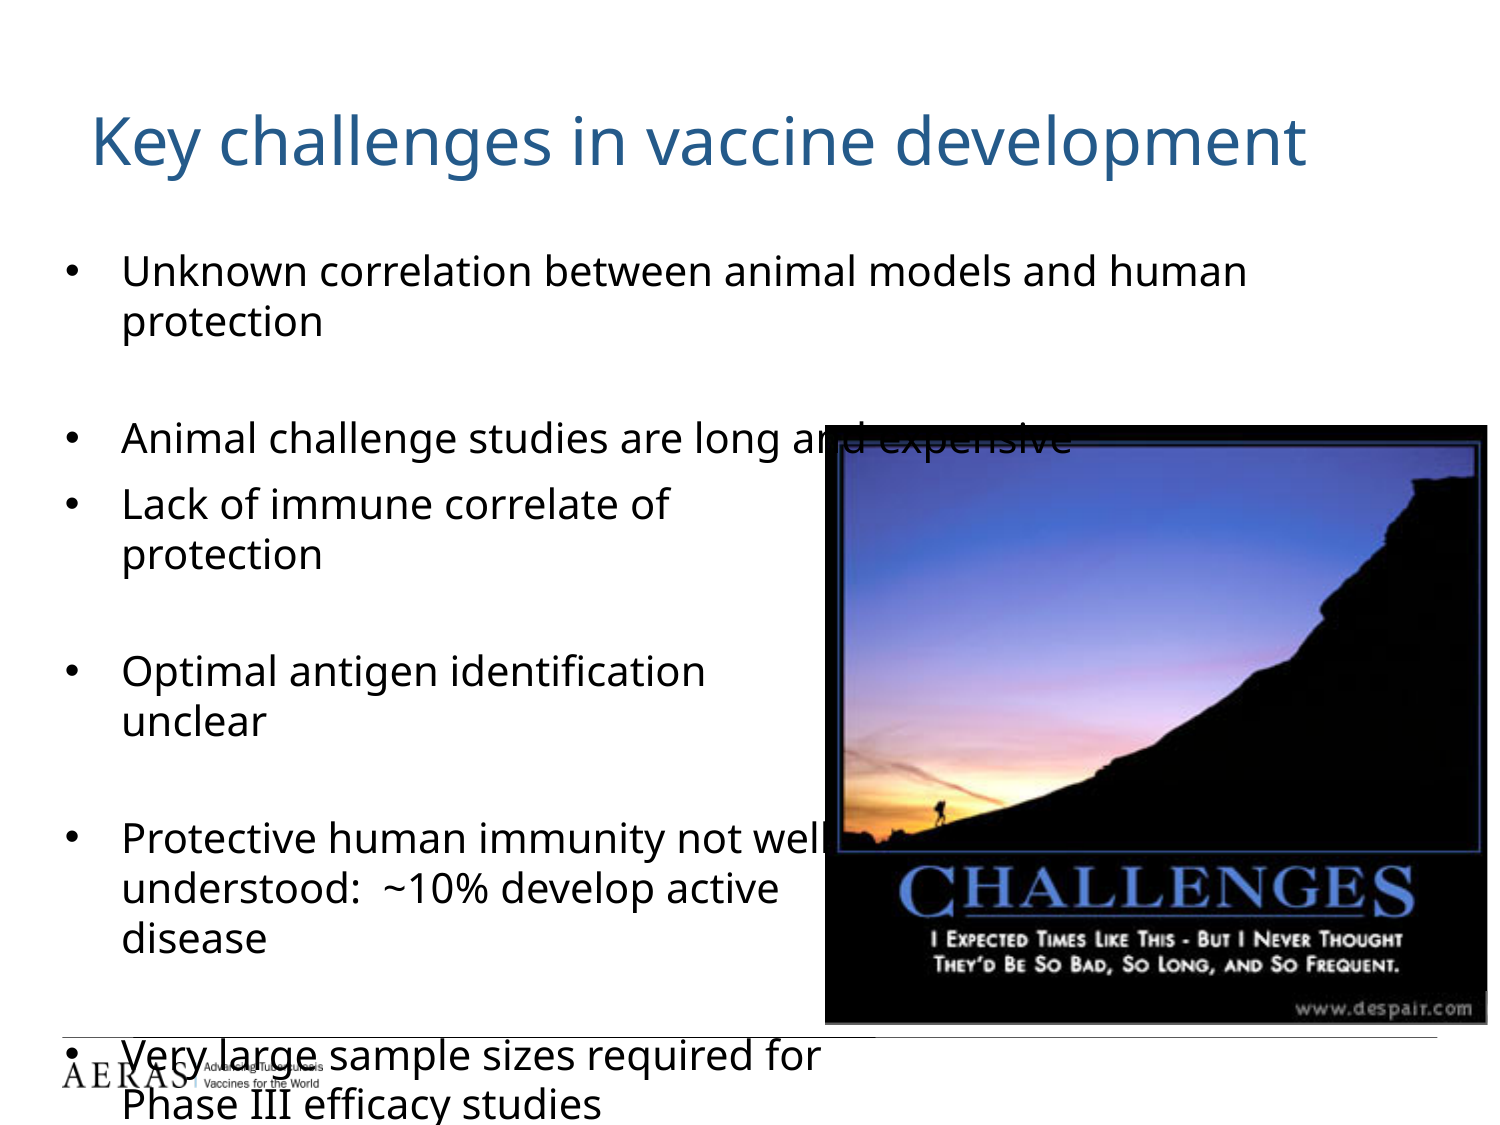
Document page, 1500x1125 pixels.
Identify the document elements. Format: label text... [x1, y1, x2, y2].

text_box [824, 424, 1488, 1026]
text_box Lack of immune correlate of protection Optimal antigen identification unclear Protective human immunity not well understood: ~10% develop active disease Very large sample sizes required for Phase III efficacy studies [49, 412, 863, 1125]
title Key challenges in vaccine development [75, 45, 1425, 233]
list Unknown correlation between animal models and human protection Animal challenge studies are long and expensive [50, 237, 1400, 423]
